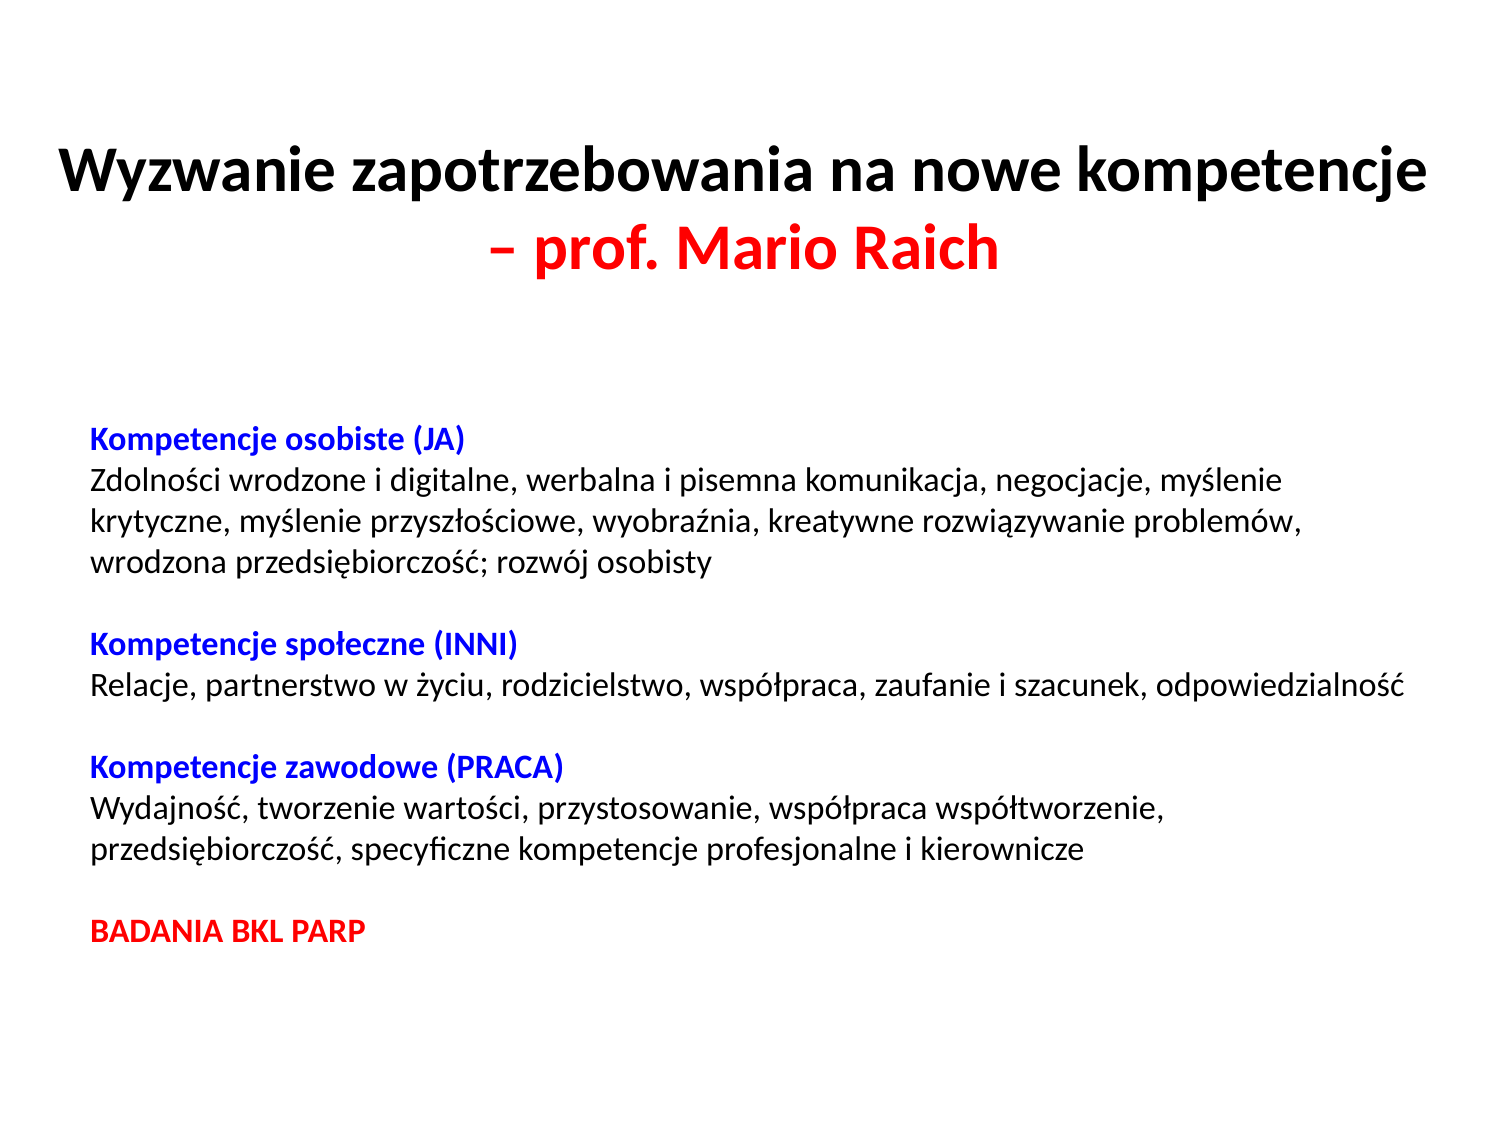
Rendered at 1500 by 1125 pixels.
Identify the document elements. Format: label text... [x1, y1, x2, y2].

list Kompetencje osobiste (JA) Zdolności wrodzone i digitalne, werbalna i pisemna komunikacja, negocjacje, myślenie krytyczne, myślenie przyszłościowe, wyobraźnia, kreatywne rozwiązywanie problemów, wrodzona przedsiębiorczość; rozwój osobisty Kompetencje społeczne (INNI) Relacje, partnerstwo w życiu, rodzicielstwo, współpraca, zaufanie i szacunek, odpowiedzialność Kompetencje zawodowe (PRACA) Wydajność, tworzenie wartości, przystosowanie, współpraca współtworzenie, przedsiębiorczość, specyficzne kompetencje profesjonalne i kierownicze BADANIA BKL PARP [75, 408, 1425, 1005]
title Wyzwanie zapotrzebowania na nowe kompetencje – prof. Mario Raich [41, 66, 1447, 291]
